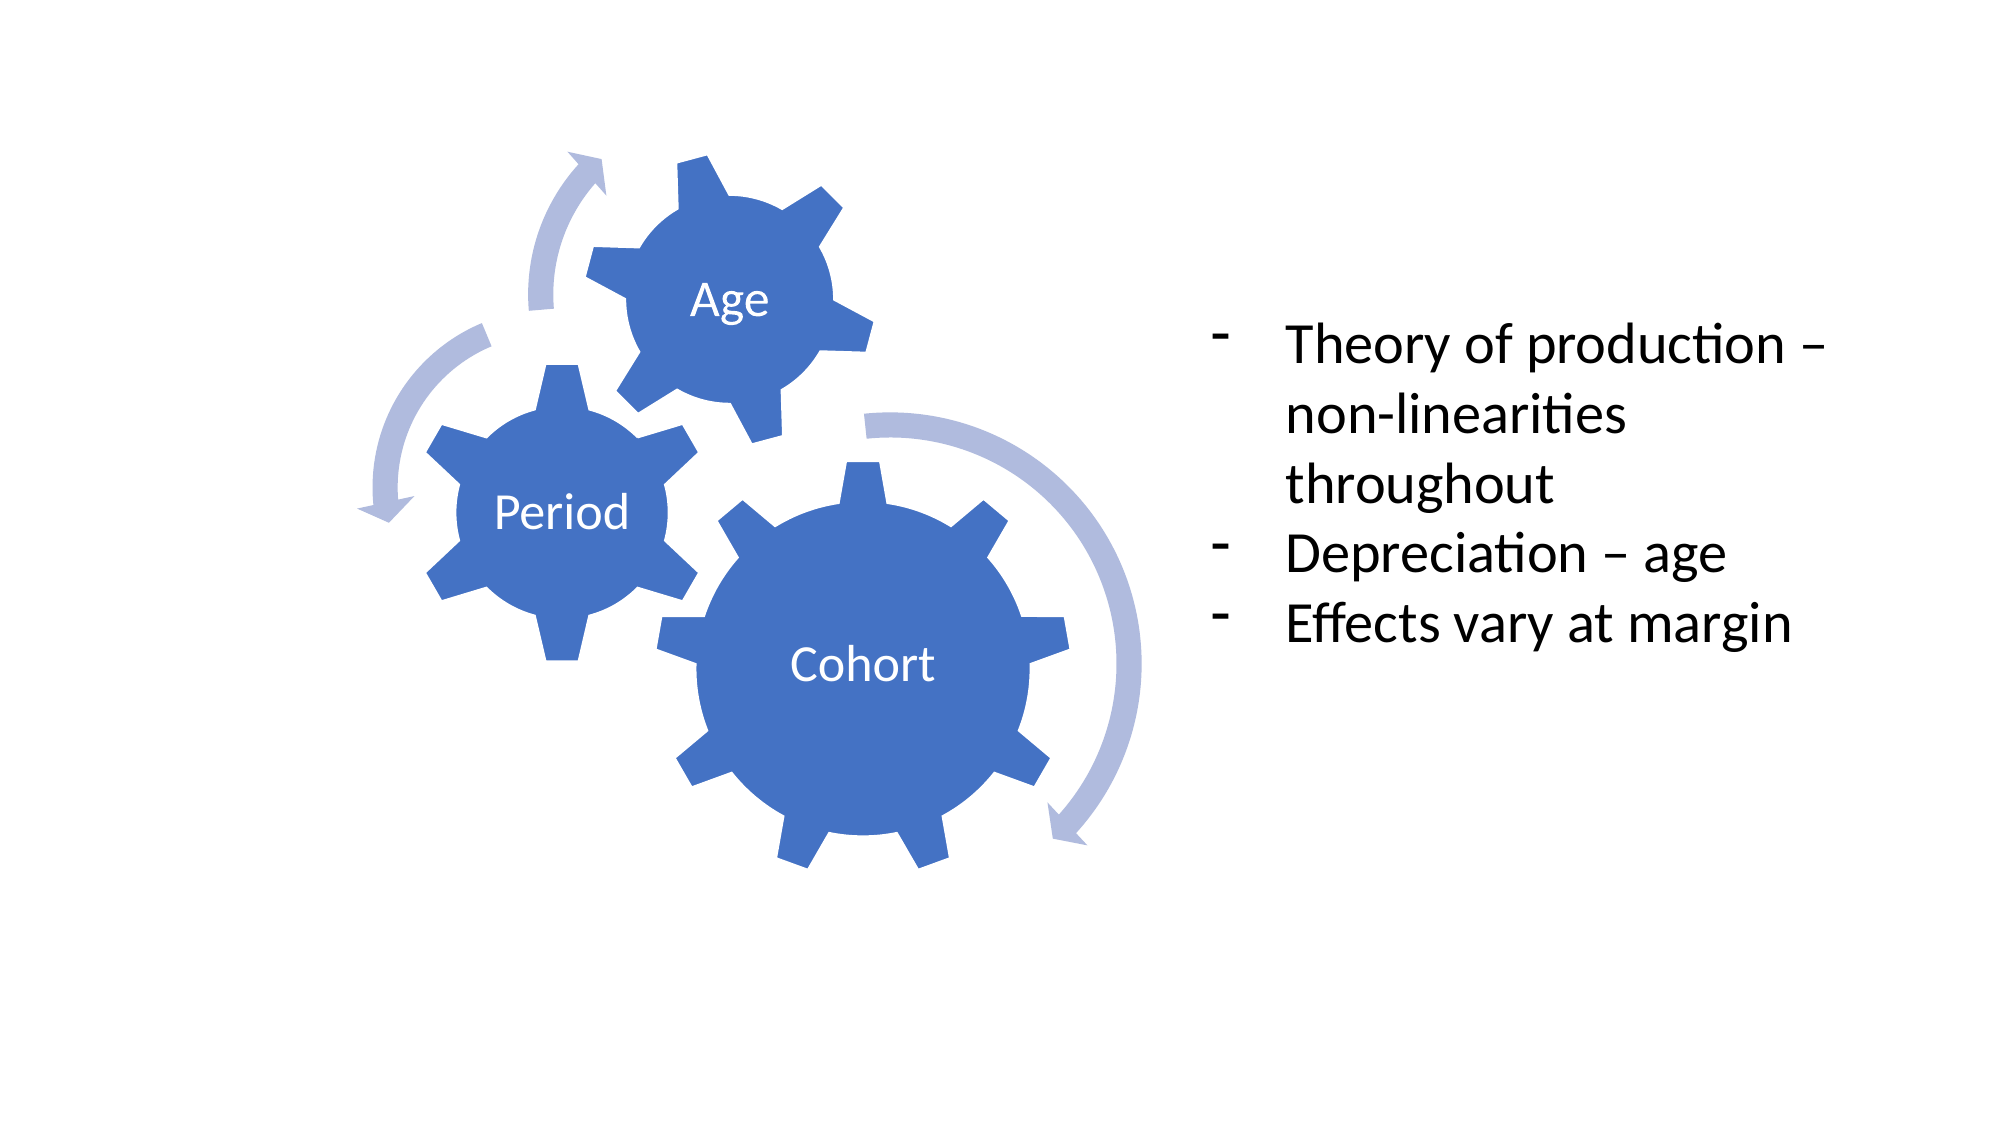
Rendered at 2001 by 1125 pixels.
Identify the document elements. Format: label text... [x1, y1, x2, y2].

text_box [160, 116, 1223, 879]
text_box Theory of production – non-linearities throughout Depreciation – age Effects vary at margin [1223, 297, 1913, 662]
